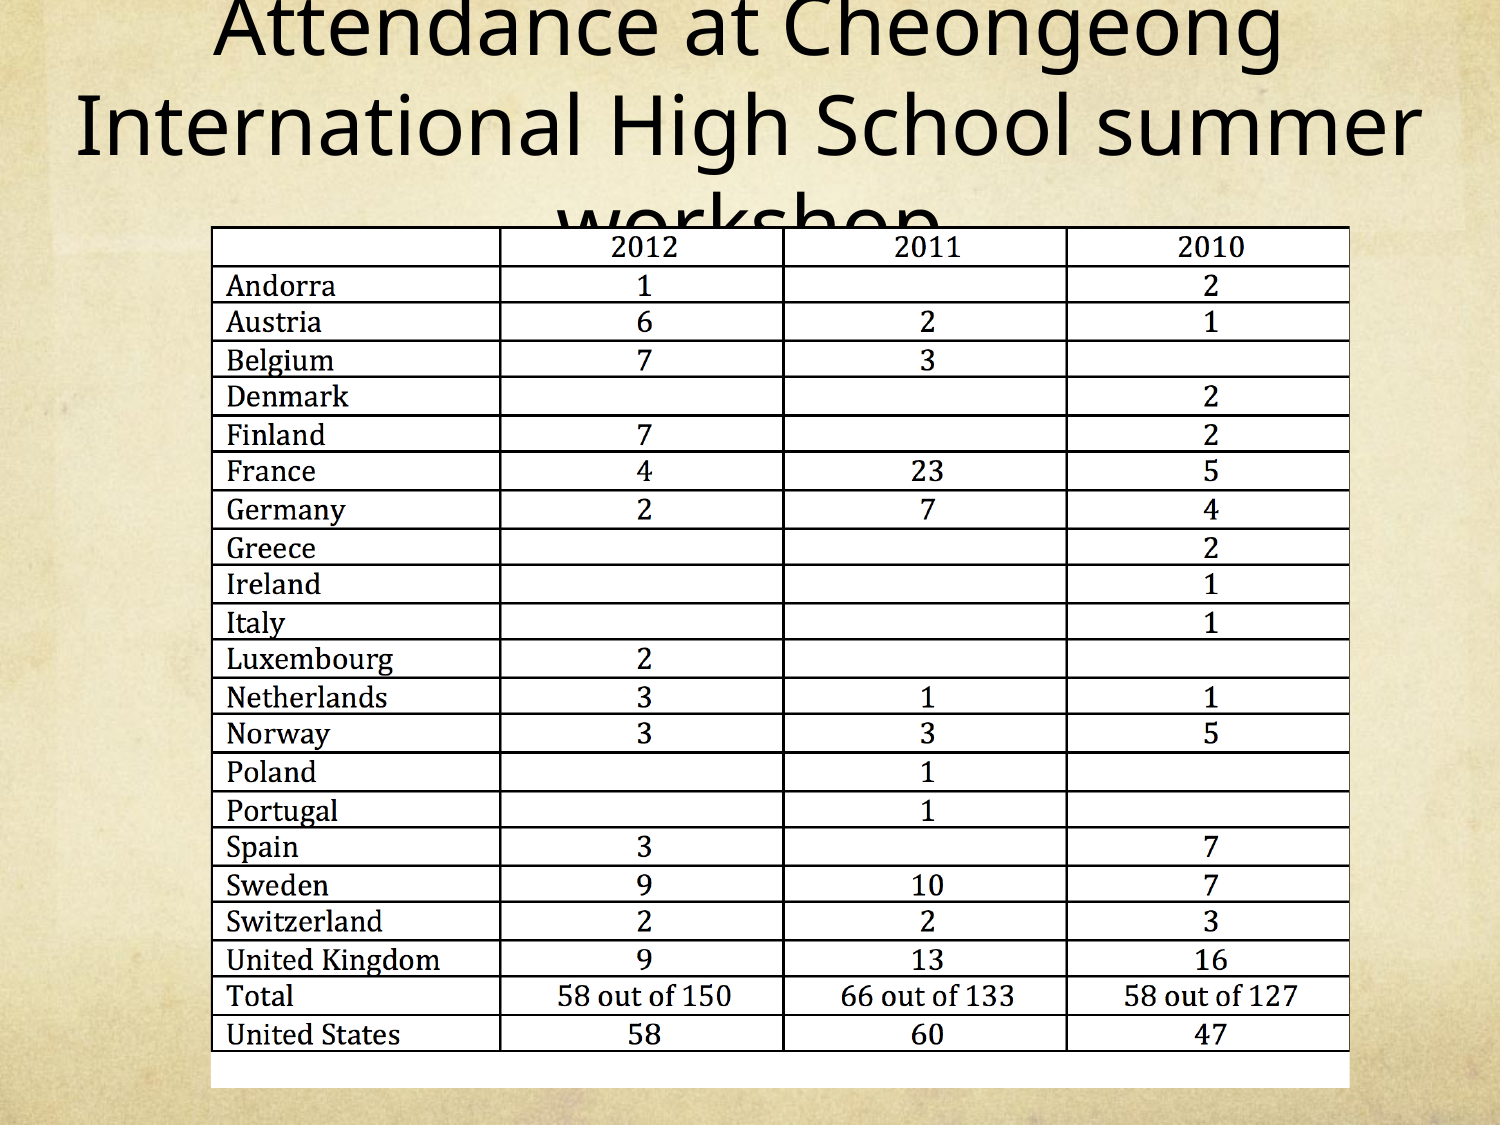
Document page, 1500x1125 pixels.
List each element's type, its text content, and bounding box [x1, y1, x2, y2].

title Attendance at Cheongeong International High School summer workshop [0, 50, 1500, 194]
picture [0, 194, 1500, 1125]
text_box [210, 225, 1351, 1088]
picture [0, 0, 1500, 50]
